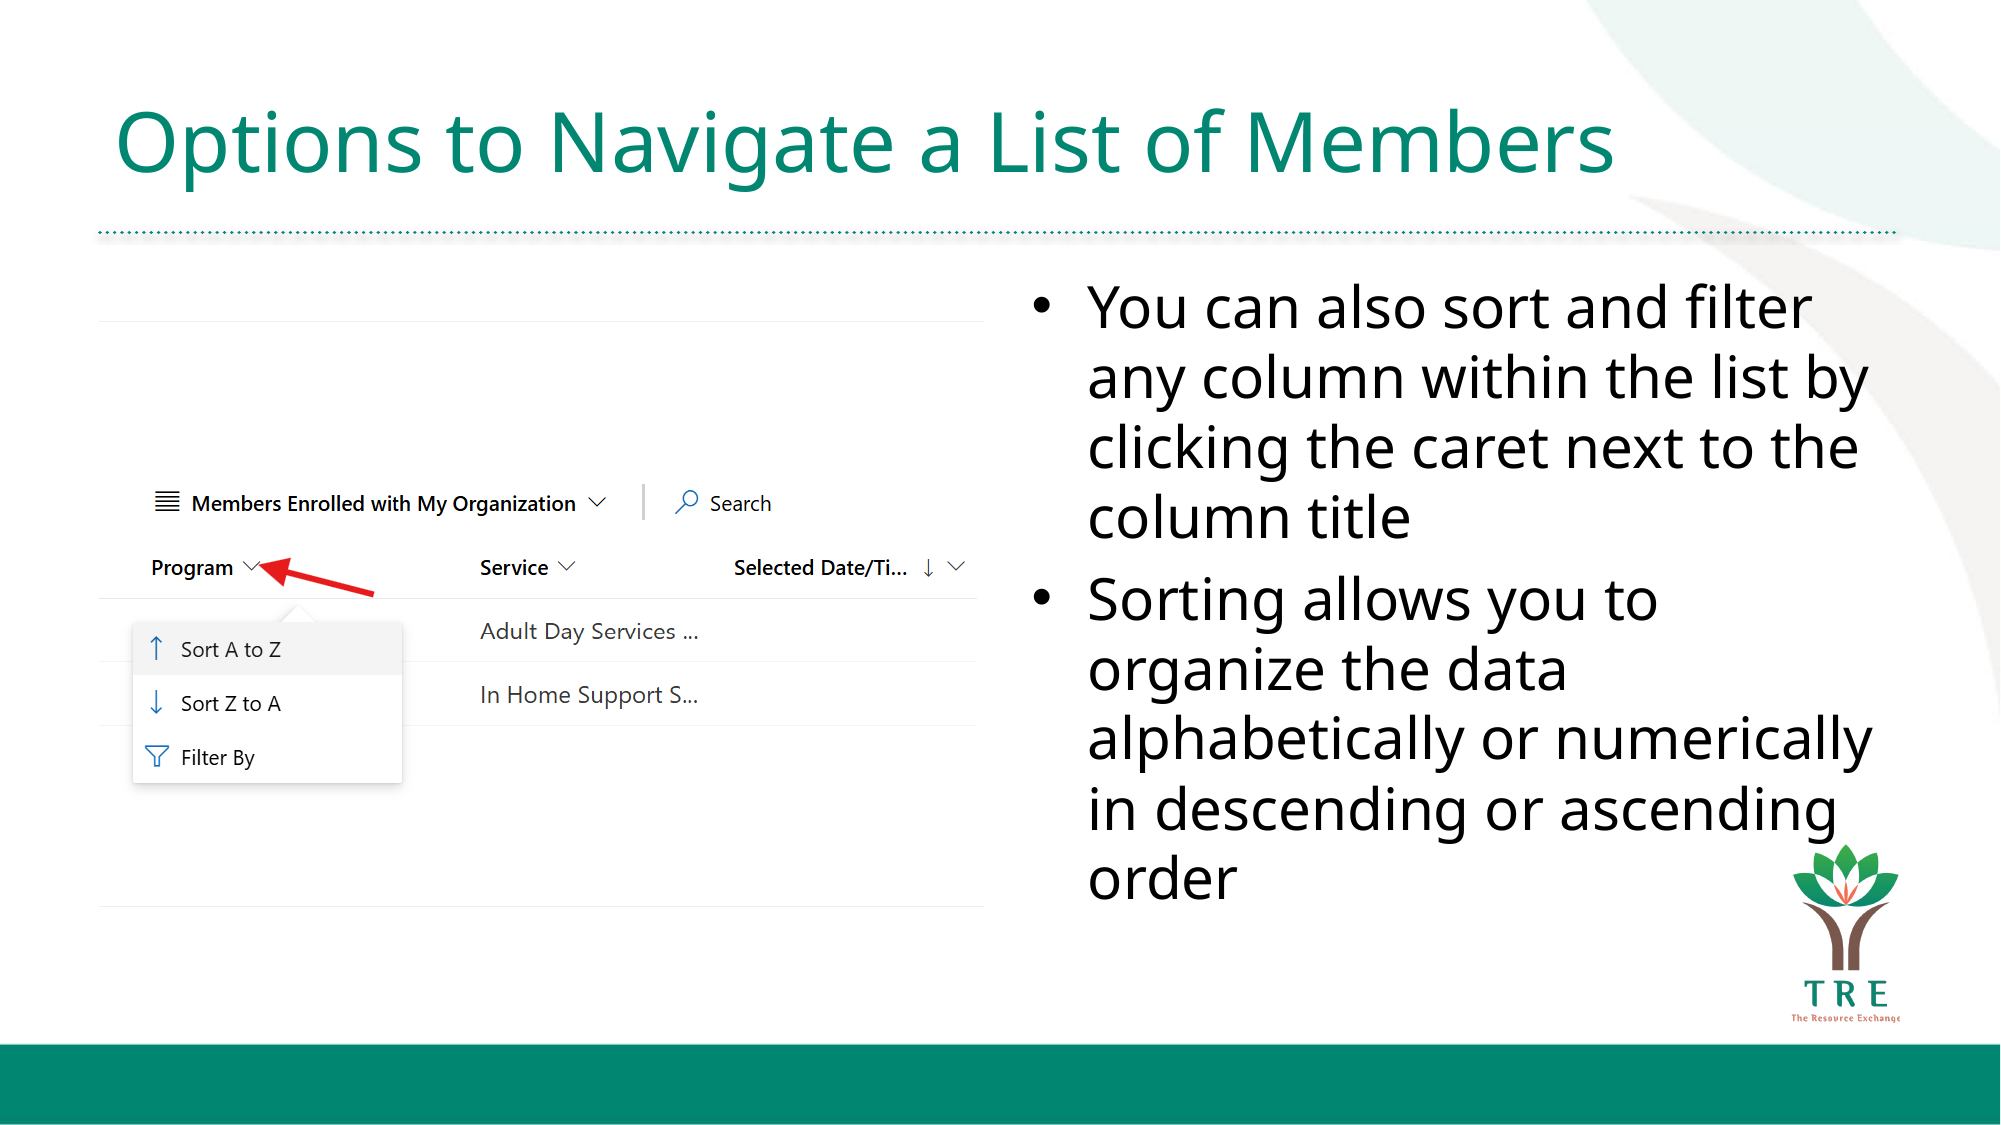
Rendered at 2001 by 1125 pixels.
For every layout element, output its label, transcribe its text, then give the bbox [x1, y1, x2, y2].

list You can also sort and filter any column within the list by clicking the caret next to the column title Sorting allows you to organize the data alphabetically or numerically in descending or ascending order [1016, 262, 1900, 1005]
title Options to Navigate a List of Members [99, 45, 1900, 233]
picture [0, 0, 2001, 1125]
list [99, 321, 984, 946]
